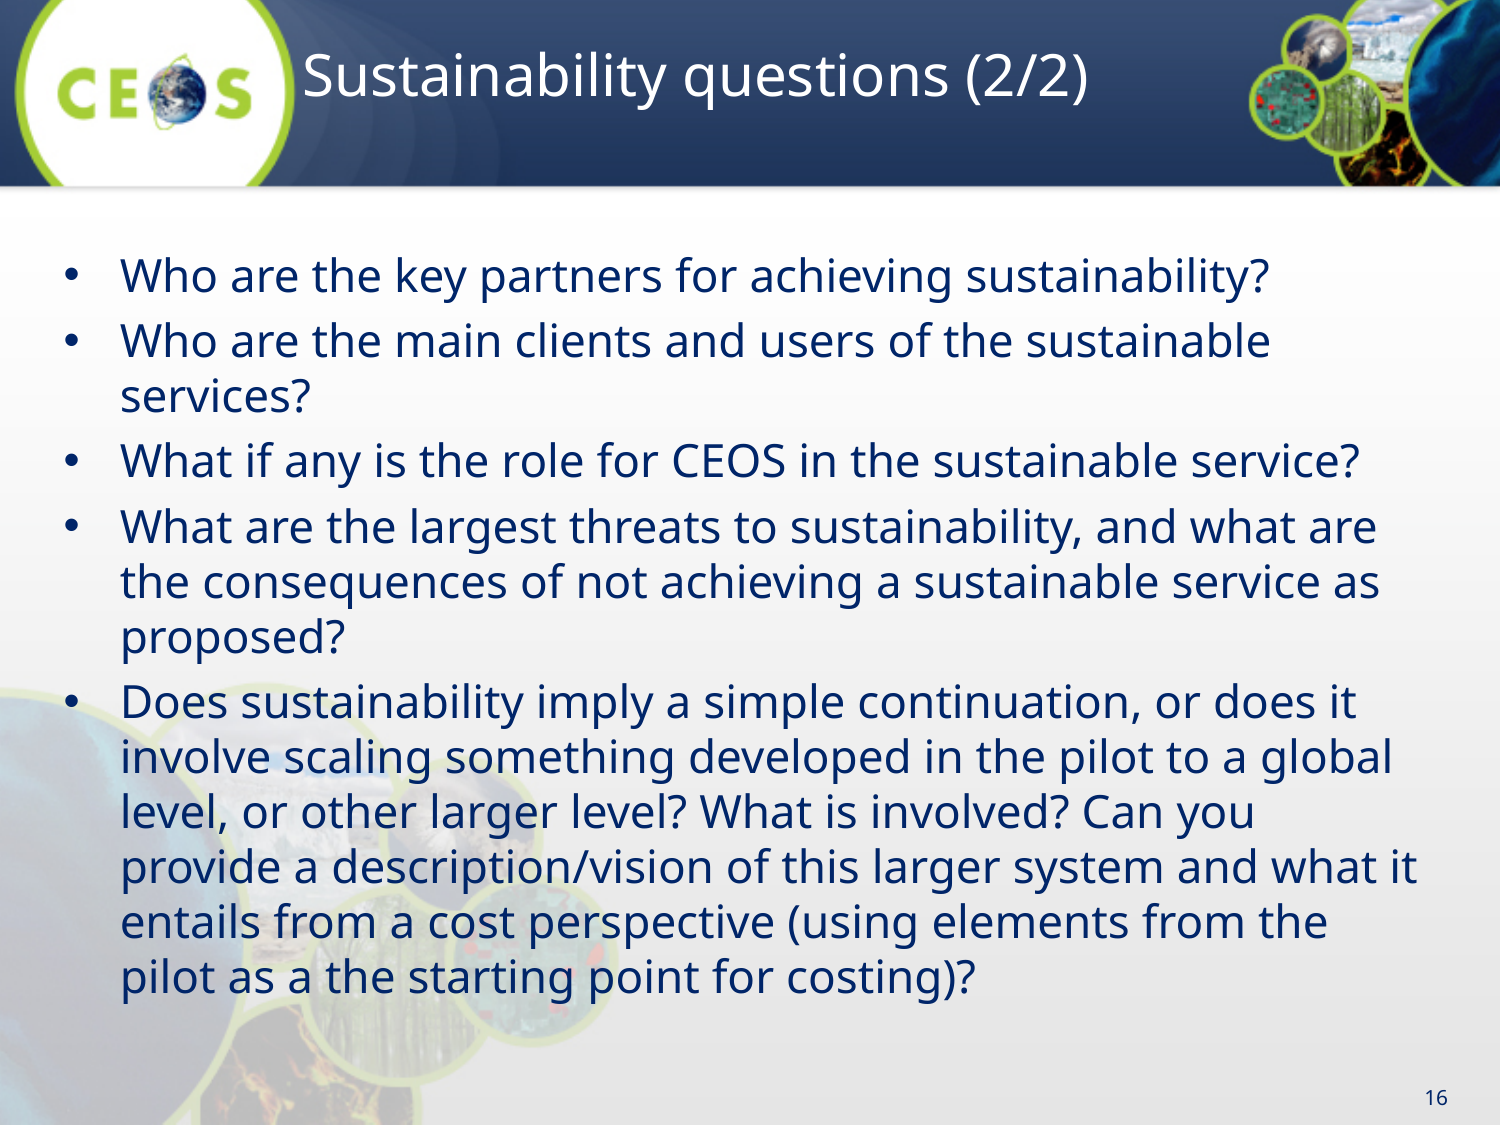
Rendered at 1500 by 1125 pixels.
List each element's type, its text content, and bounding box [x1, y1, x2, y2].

picture [0, 0, 1500, 1125]
list Who are the key partners for achieving sustainability? Who are the main clients and users of the sustainable services? What if any is the role for CEOS in the sustainable service? What are the largest threats to sustainability, and what are the consequences of not achieving a sustainable service as proposed? Does sustainability imply a simple continuation, or does it involve scaling something developed in the pilot to a global level, or other larger level? What is involved? Can you provide a description/vision of this larger system and what it entails from a cost perspective (using elements from the pilot as a the starting point for costing)? [48, 239, 1435, 1037]
title Sustainability questions (2/2) [287, 31, 1213, 114]
